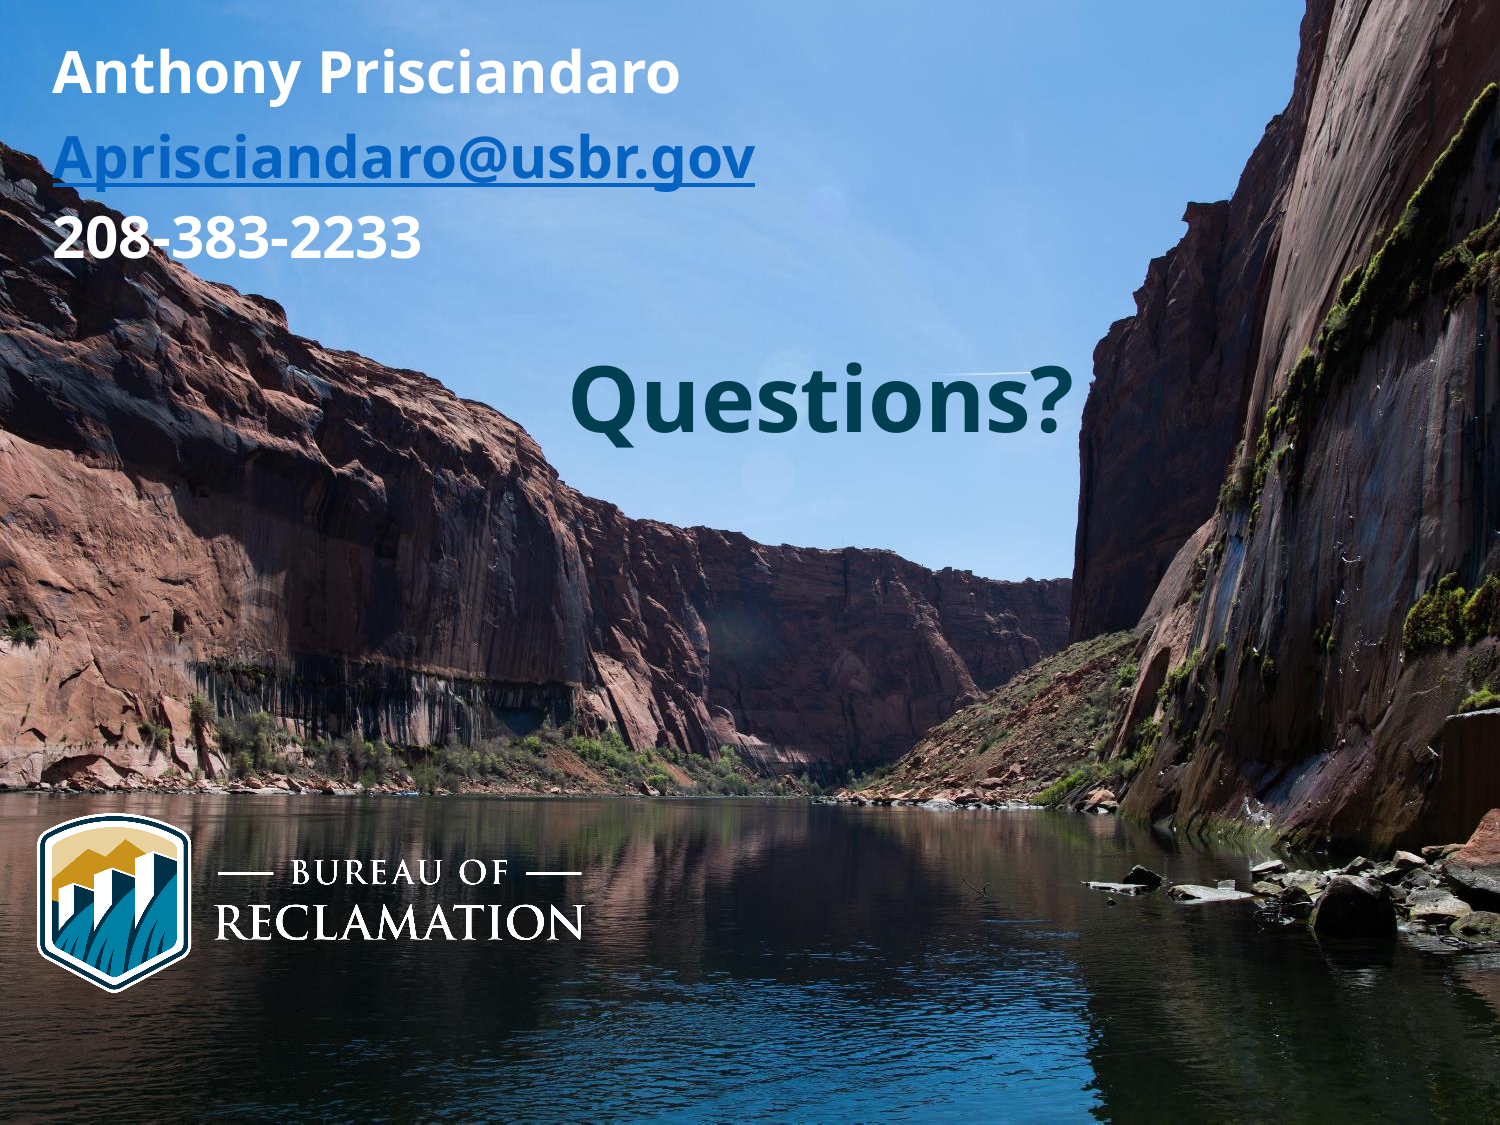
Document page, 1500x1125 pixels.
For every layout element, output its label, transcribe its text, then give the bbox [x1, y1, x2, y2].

picture [0, 0, 1500, 1125]
subtitle Anthony Prisciandaro Aprisciandaro@usbr.gov 208-383-2233 [37, 35, 1454, 363]
text_box Questions? [553, 346, 1500, 564]
